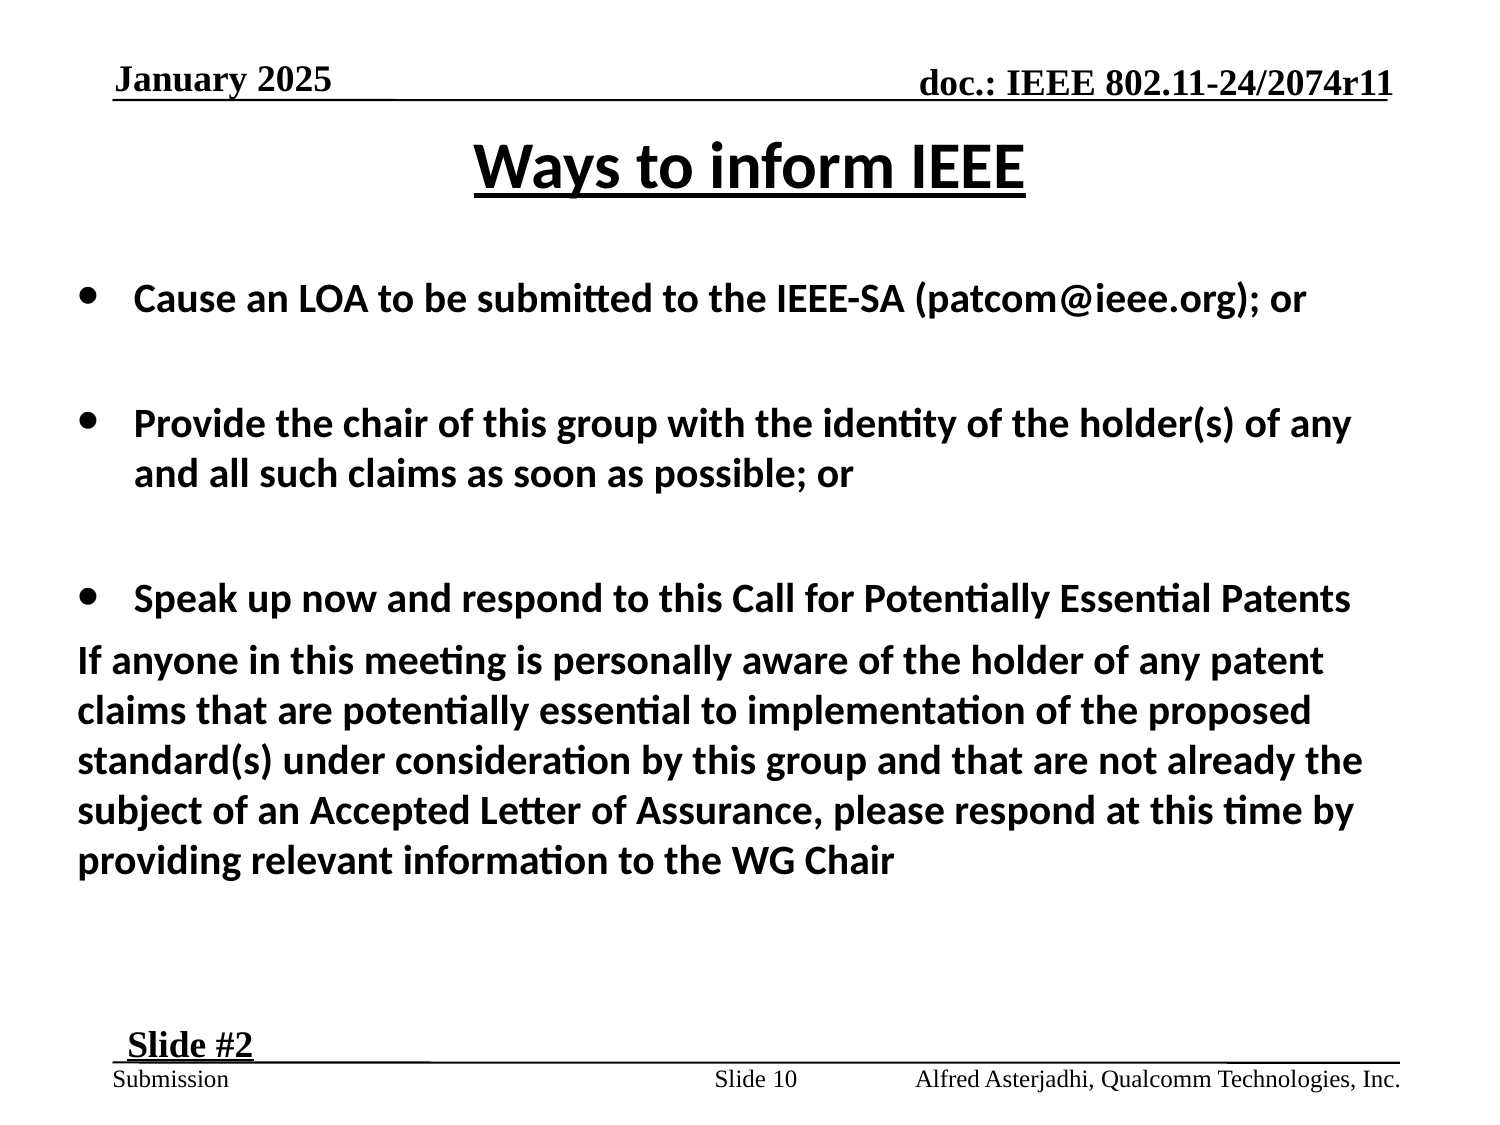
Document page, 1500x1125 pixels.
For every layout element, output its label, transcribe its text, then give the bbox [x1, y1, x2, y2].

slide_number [114, 54, 493, 100]
text_box Slide #2 [112, 1012, 269, 1073]
list Cause an LOA to be submitted to the IEEE-SA (patcom@ieee.org); or Provide the chair of this group with the identity of the holder(s) of any and all such claims as soon as possible; or Speak up now and respond to this Call for Potentially Essential Patents If anyone in this meeting is personally aware of the holder of any patent claims that are potentially essential to implementation of the proposed standard(s) under consideration by this group and that are not already the subject of an Accepted Letter of Assurance, please respond at this time by providing relevant information to the WG Chair [62, 262, 1438, 938]
footer Alfred Asterjadhi, Qualcomm Technologies, Inc. [878, 1061, 1402, 1093]
slide_number Slide 10 [712, 1061, 800, 1123]
title Ways to inform IEEE [112, 74, 1388, 250]
